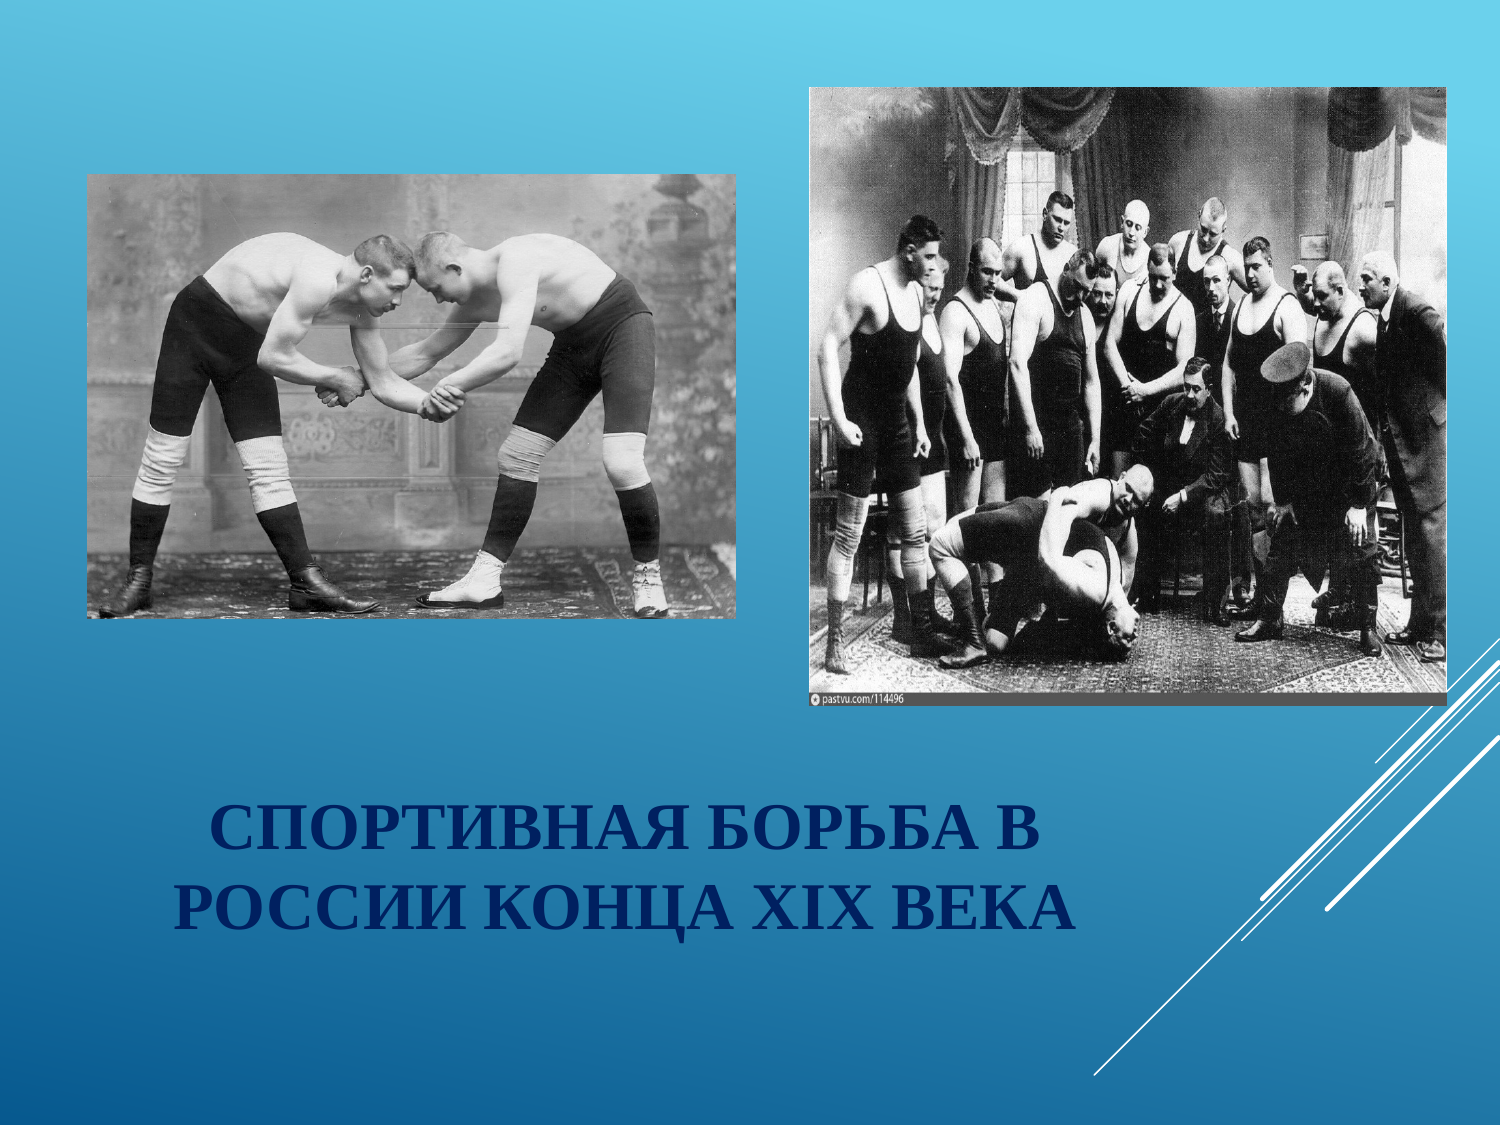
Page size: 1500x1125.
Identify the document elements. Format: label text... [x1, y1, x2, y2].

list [87, 174, 736, 619]
title Спортивная борьба в России конца XIX века [87, 737, 1163, 988]
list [808, 87, 1447, 706]
